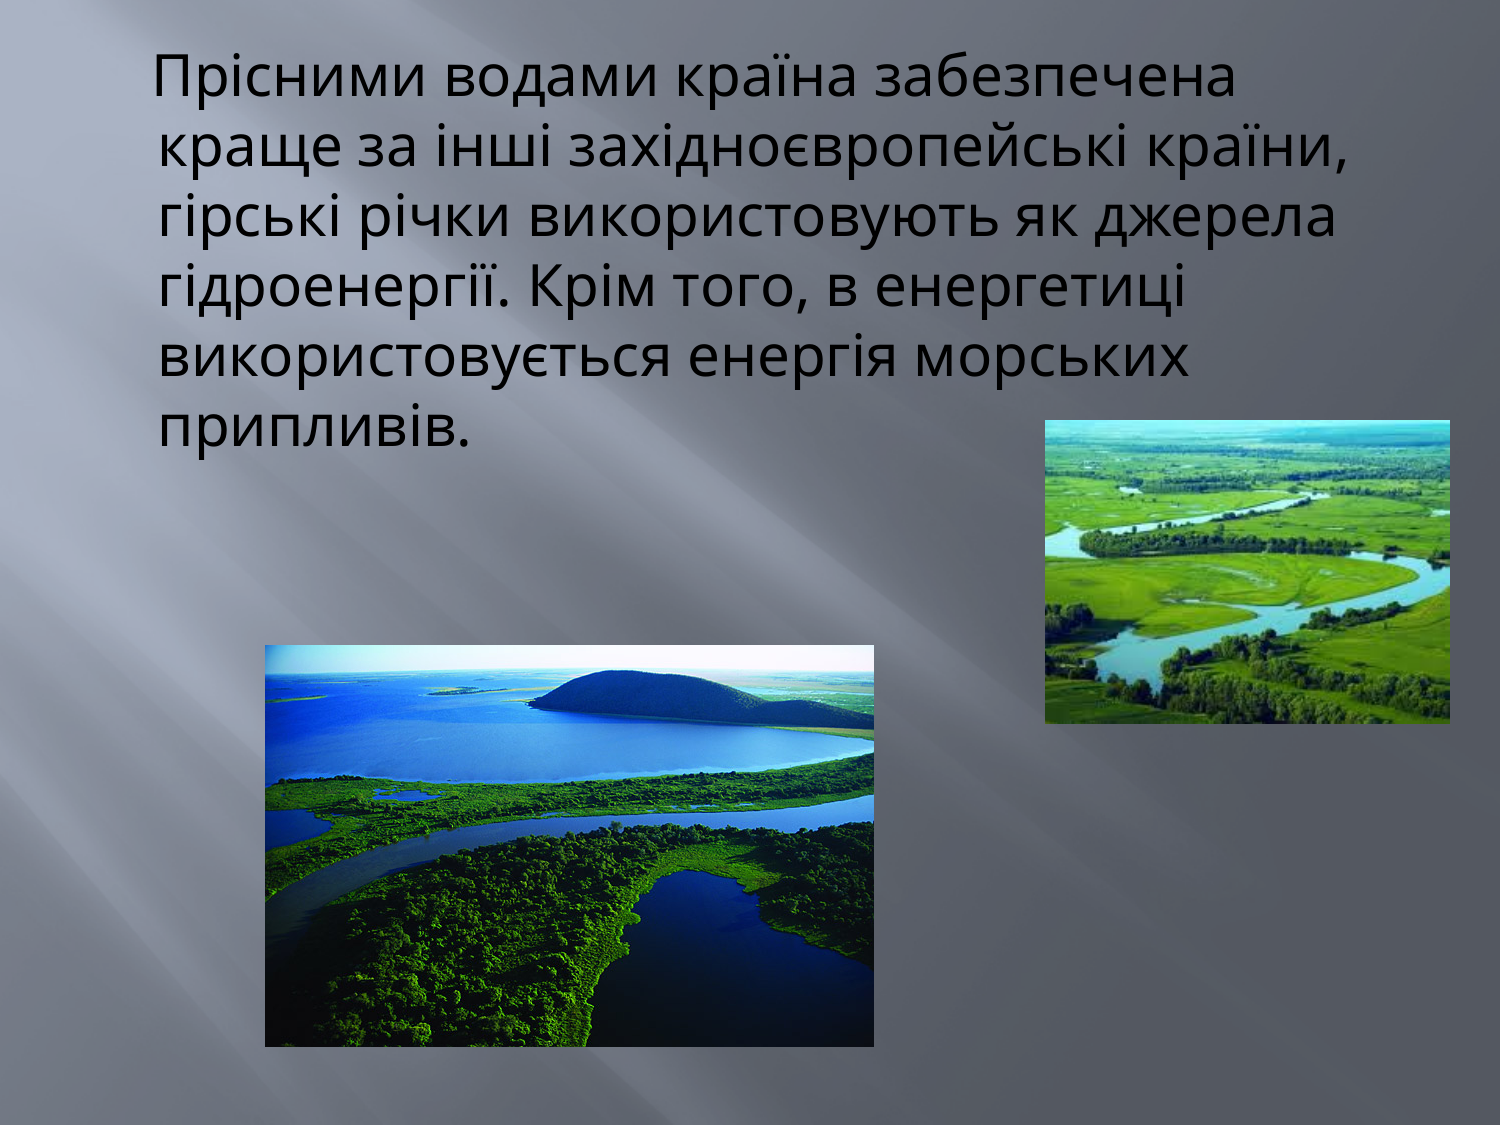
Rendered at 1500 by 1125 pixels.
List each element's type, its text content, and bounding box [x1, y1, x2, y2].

picture [265, 644, 874, 1048]
list Прісними водами країна забезпечена краще за інші західноєвропейські країни, гірські річки використовують як джерела гідроенергії. Крім того, в енергетиці використовується енергія морських припливів. [53, 30, 1404, 804]
picture [1045, 420, 1451, 725]
